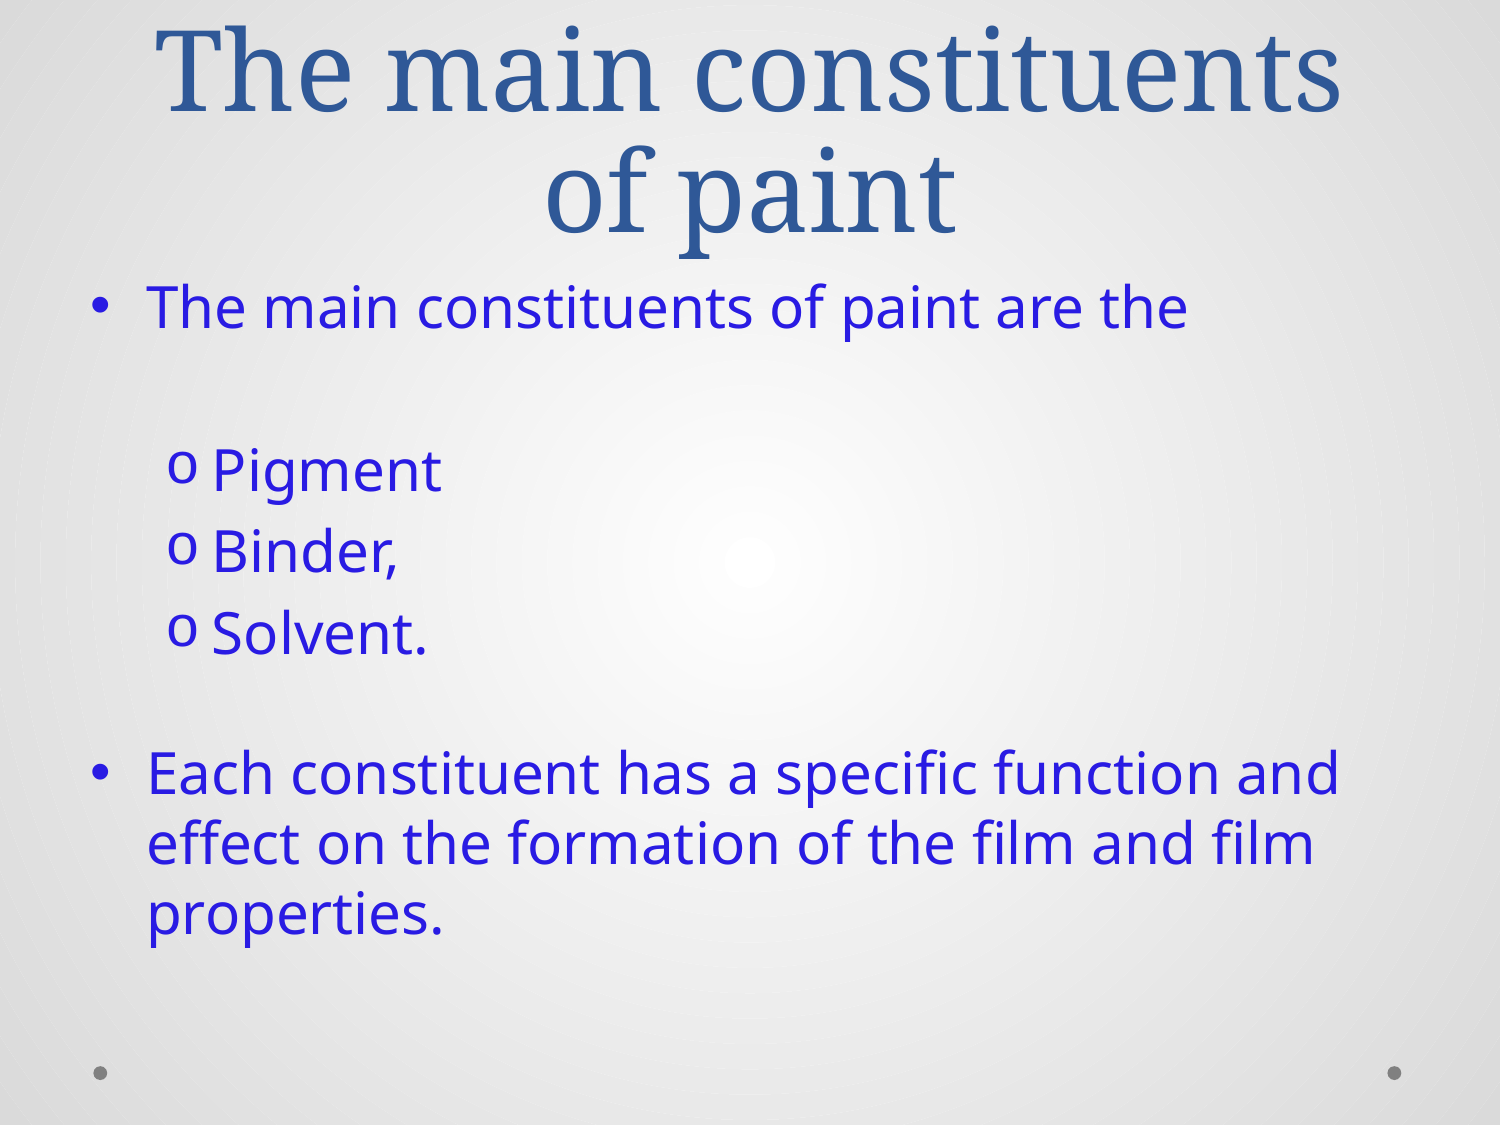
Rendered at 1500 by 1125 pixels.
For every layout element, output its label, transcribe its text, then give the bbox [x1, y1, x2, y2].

list The main constituents of paint are the Pigment Binder, Solvent. Each constituent has a specific function and effect on the formation of the film and film properties. [75, 262, 1425, 1005]
title The main constituents of paint [75, 0, 1425, 262]
